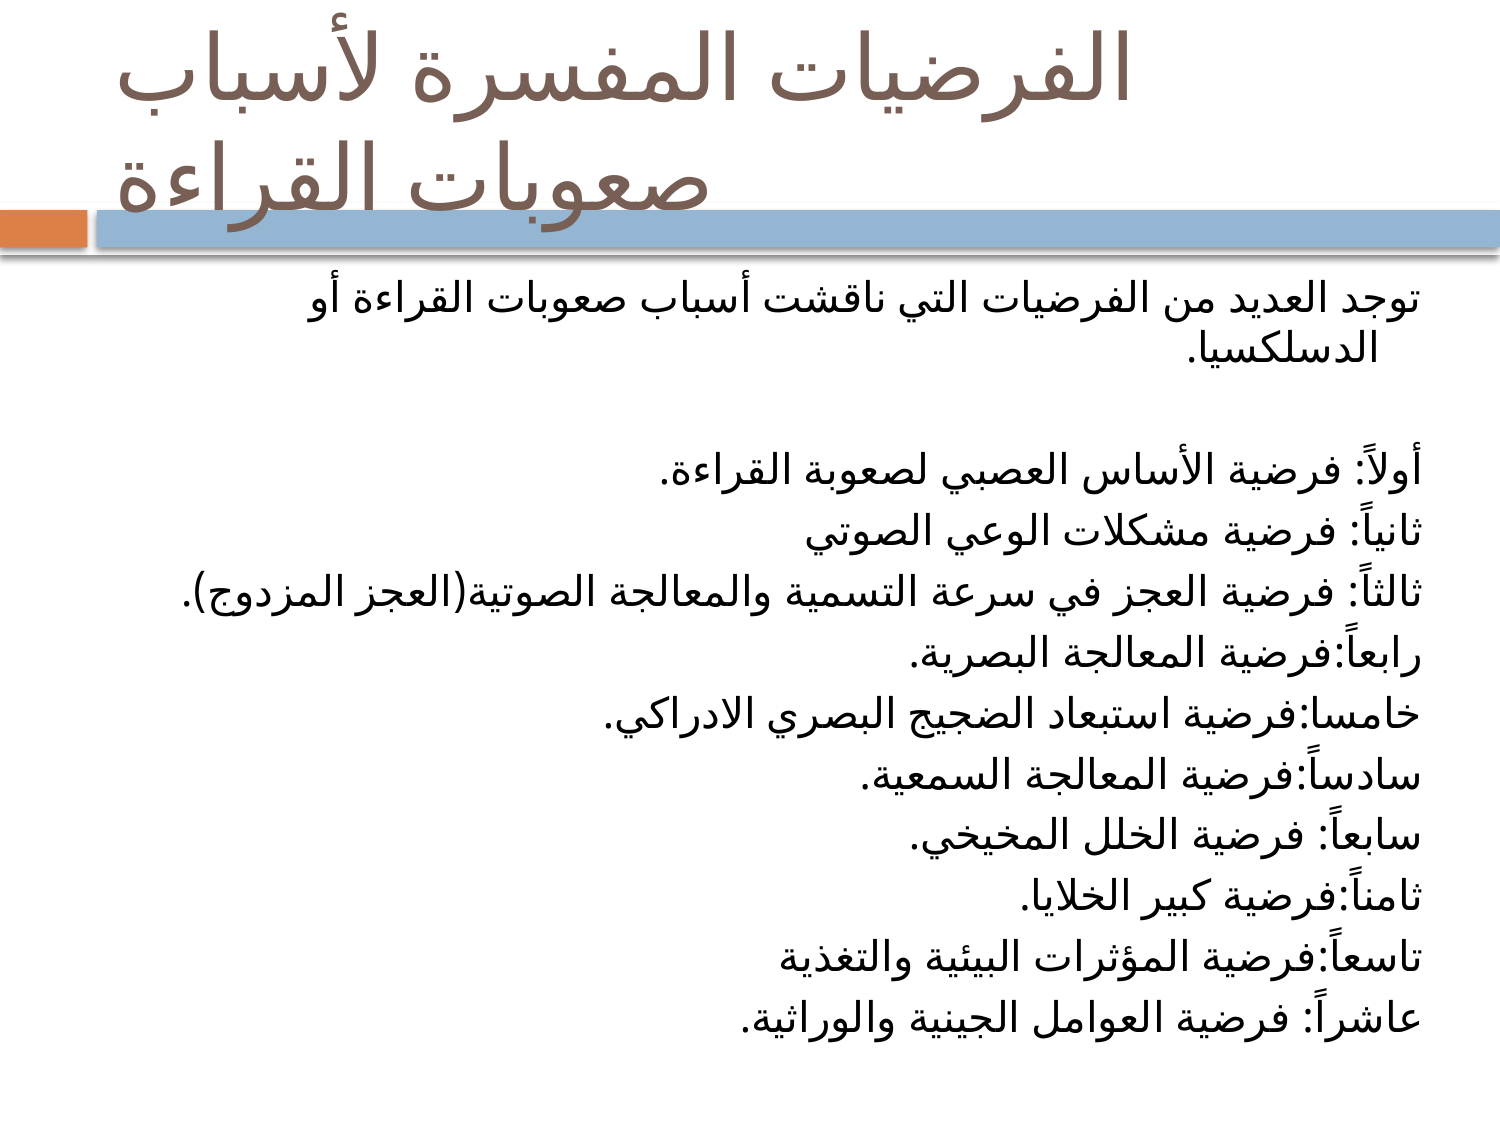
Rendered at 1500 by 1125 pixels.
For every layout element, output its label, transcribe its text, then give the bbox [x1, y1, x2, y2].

title الفرضيات المفسرة لأسباب صعوبات القراءة [100, 37, 1438, 200]
list توجد العديد من الفرضيات التي ناقشت أسباب صعوبات القراءة أو الدسلكسيا. أولاً: فرضية الأساس العصبي لصعوبة القراءة. ثانياً: فرضية مشكلات الوعي الصوتي ثالثاً: فرضية العجز في سرعة التسمية والمعالجة الصوتية(العجز المزدوج). رابعاً:فرضية المعالجة البصرية. خامسا:فرضية استبعاد الضجيج البصري الادراكي. سادساً:فرضية المعالجة السمعية. سابعاً: فرضية الخلل المخيخي. ثامناً:فرضية كبير الخلايا. تاسعاً:فرضية المؤثرات البيئية والتغذية عاشراً: فرضية العوامل الجينية والوراثية. [100, 262, 1438, 1050]
